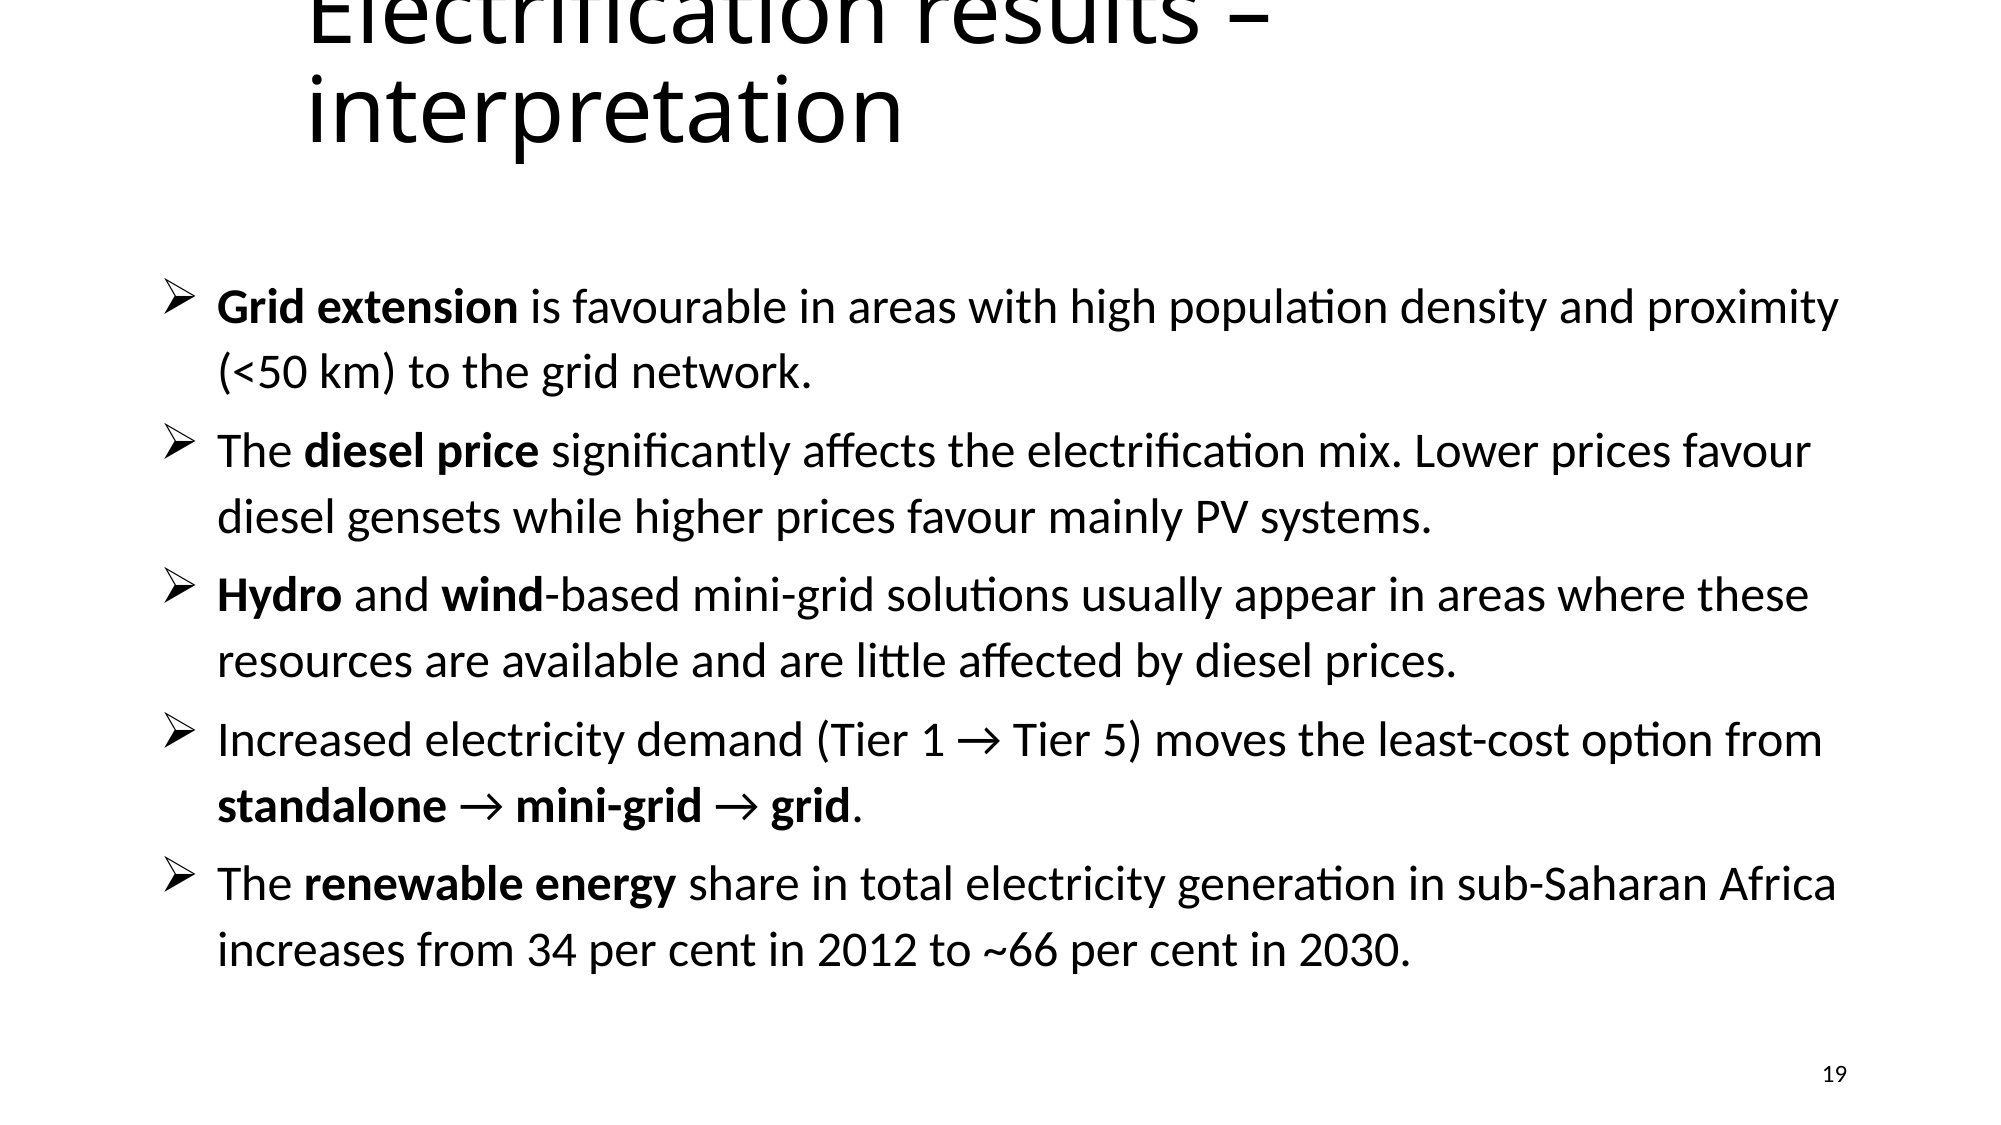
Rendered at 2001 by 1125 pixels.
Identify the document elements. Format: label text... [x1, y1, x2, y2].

text_box Electrification results – interpretation [290, 42, 1714, 170]
text_box Grid extension is favourable in areas with high population density and proximity (<50 km) to the grid network. The diesel price significantly affects the electrification mix. Lower prices favour diesel gensets while higher prices favour mainly PV systems. Hydro and wind-based mini-grid solutions usually appear in areas where these resources are available and are little affected by diesel prices. Increased electricity demand (Tier 1 → Tier 5) moves the least-cost option from standalone → mini-grid → grid. The renewable energy share in total electricity generation in sub-Saharan Africa increases from 34 per cent in 2012 to ~66 per cent in 2030. [145, 253, 1913, 1125]
